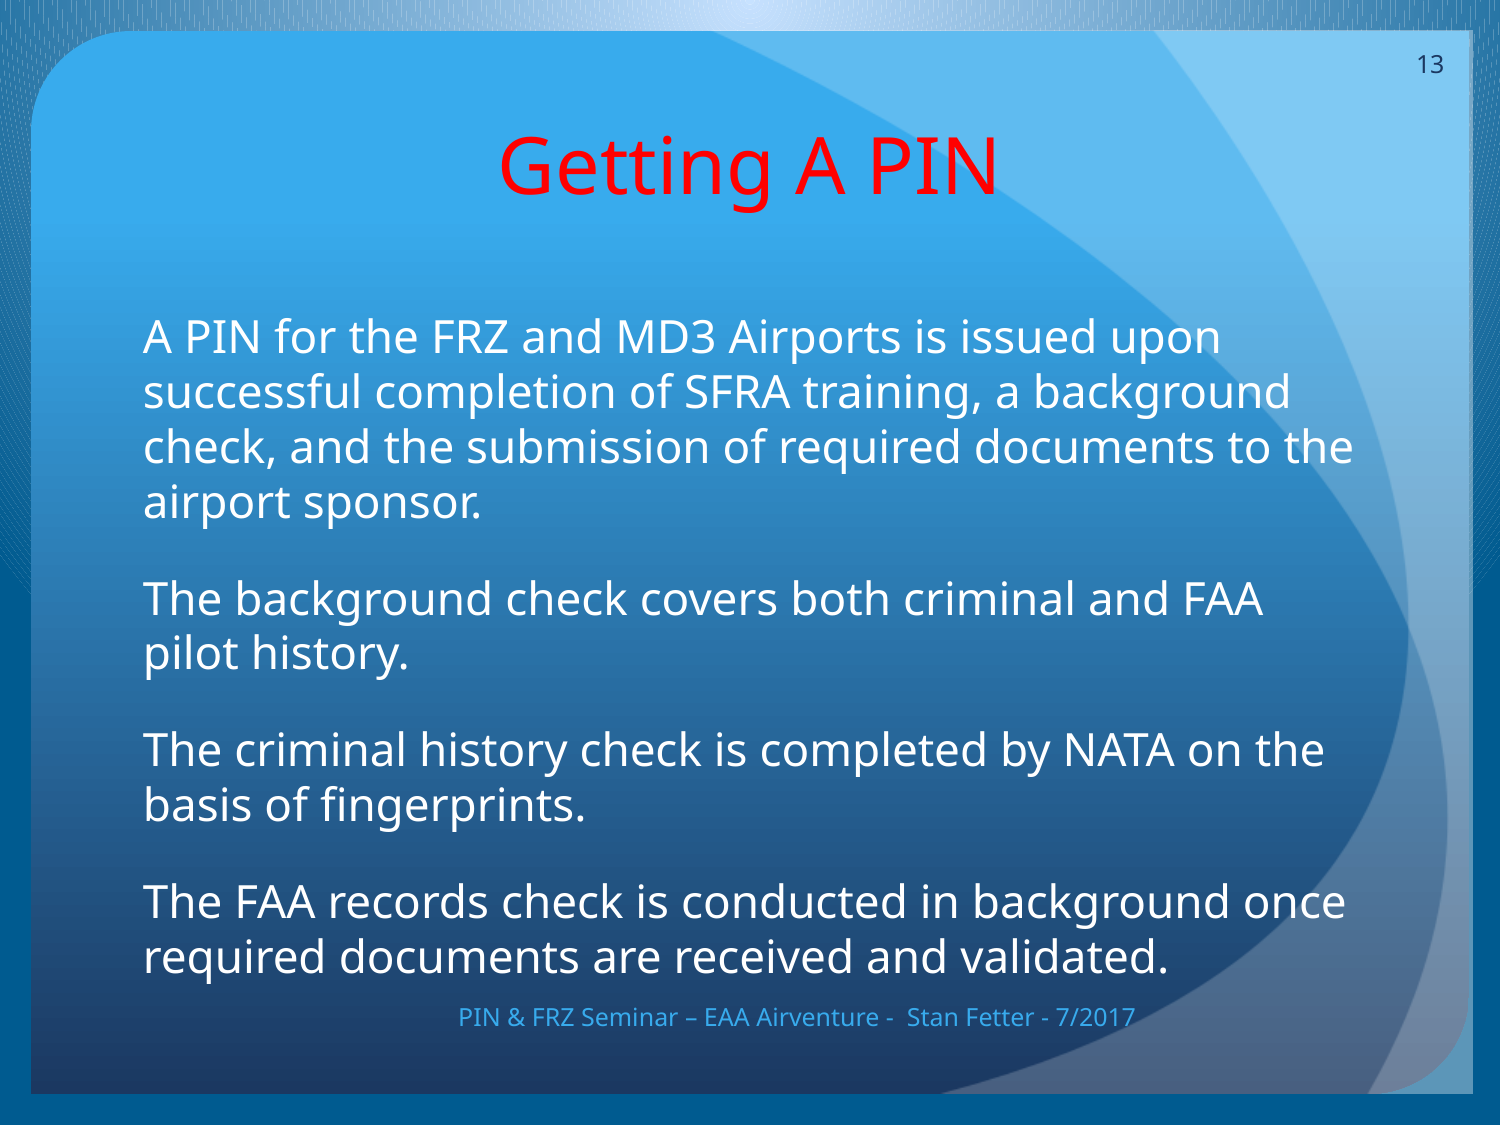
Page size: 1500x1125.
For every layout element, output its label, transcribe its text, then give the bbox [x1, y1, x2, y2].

list A PIN for the FRZ and MD3 Airports is issued upon successful completion of SFRA training, a background check, and the submission of required documents to the airport sponsor. The background check covers both criminal and FAA pilot history. The criminal history check is completed by NATA on the basis of fingerprints. The FAA records check is conducted in background once required documents are received and validated. [127, 299, 1372, 991]
title Getting A PIN [127, 100, 1372, 218]
footer PIN & FRZ Seminar – EAA Airventure - Stan Fetter - 7/2017 [367, 991, 1228, 1047]
picture [24, 30, 1473, 1094]
slide_number 13 [1378, 36, 1460, 96]
